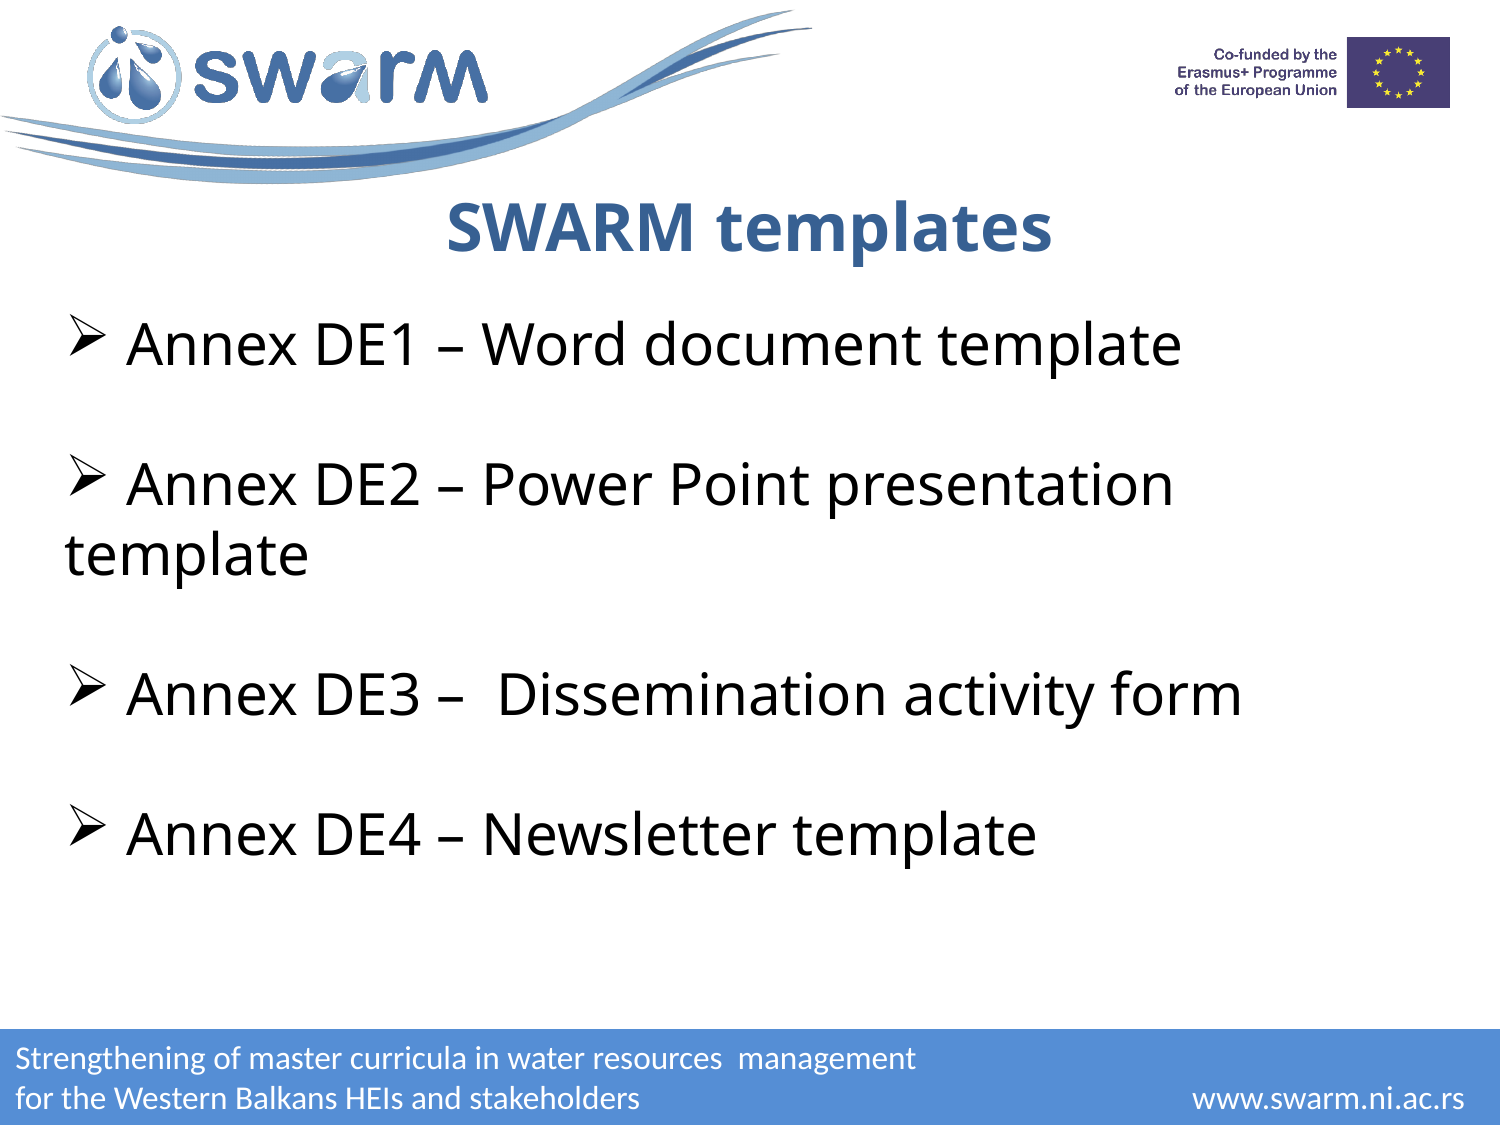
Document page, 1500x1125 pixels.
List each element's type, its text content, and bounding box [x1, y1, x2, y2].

text_box Annex DE1 – Word document template Annex DE2 – Power Point presentation template Annex DE3 – Dissemination activity form Annex DE4 – Newsletter template [50, 299, 1425, 875]
picture [1174, 37, 1451, 108]
title SWARM templates [0, 174, 1500, 275]
picture [0, 8, 823, 225]
text_box www.swarm.ni.ac.rs [1168, 1064, 1481, 1125]
text_box [0, 1027, 1500, 1125]
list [87, 26, 488, 58]
text_box Strengthening of master curricula in water resources management for the Western Balkans HEIs and stakeholders [0, 1029, 1000, 1124]
